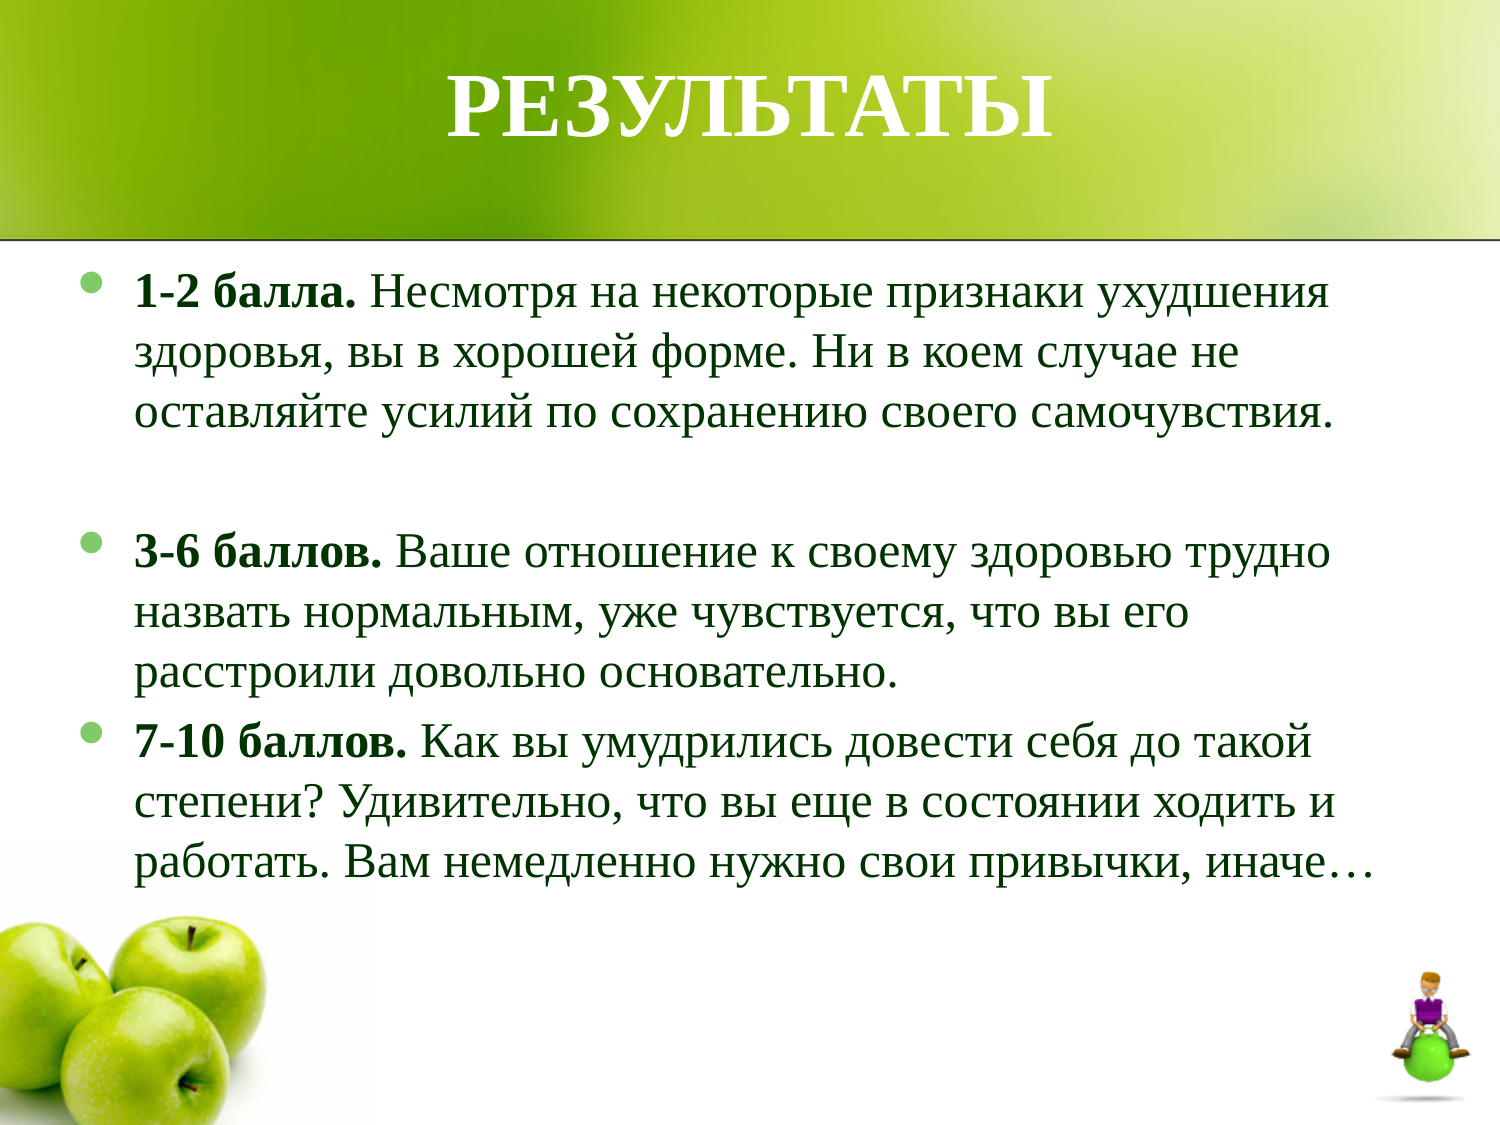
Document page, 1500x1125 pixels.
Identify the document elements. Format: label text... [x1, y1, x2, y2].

list 1-2 балла. Несмотря на некоторые признаки ухудшения здоровья, вы в хорошей форме. Ни в коем случае не оставляйте усилий по сохранению своего самочувствия. 3-6 баллов. Ваше отношение к своему здоровью трудно назвать нормальным, уже чувствуется, что вы его расстроили довольно основательно. 7-10 баллов. Как вы умудрились довести себя до такой степени? Удивительно, что вы еще в состоянии ходить и работать. Вам немедленно нужно свои привычки, иначе… [62, 249, 1438, 913]
picture [0, 0, 1500, 1125]
title РЕЗУЛЬТАТЫ [62, 24, 1438, 176]
